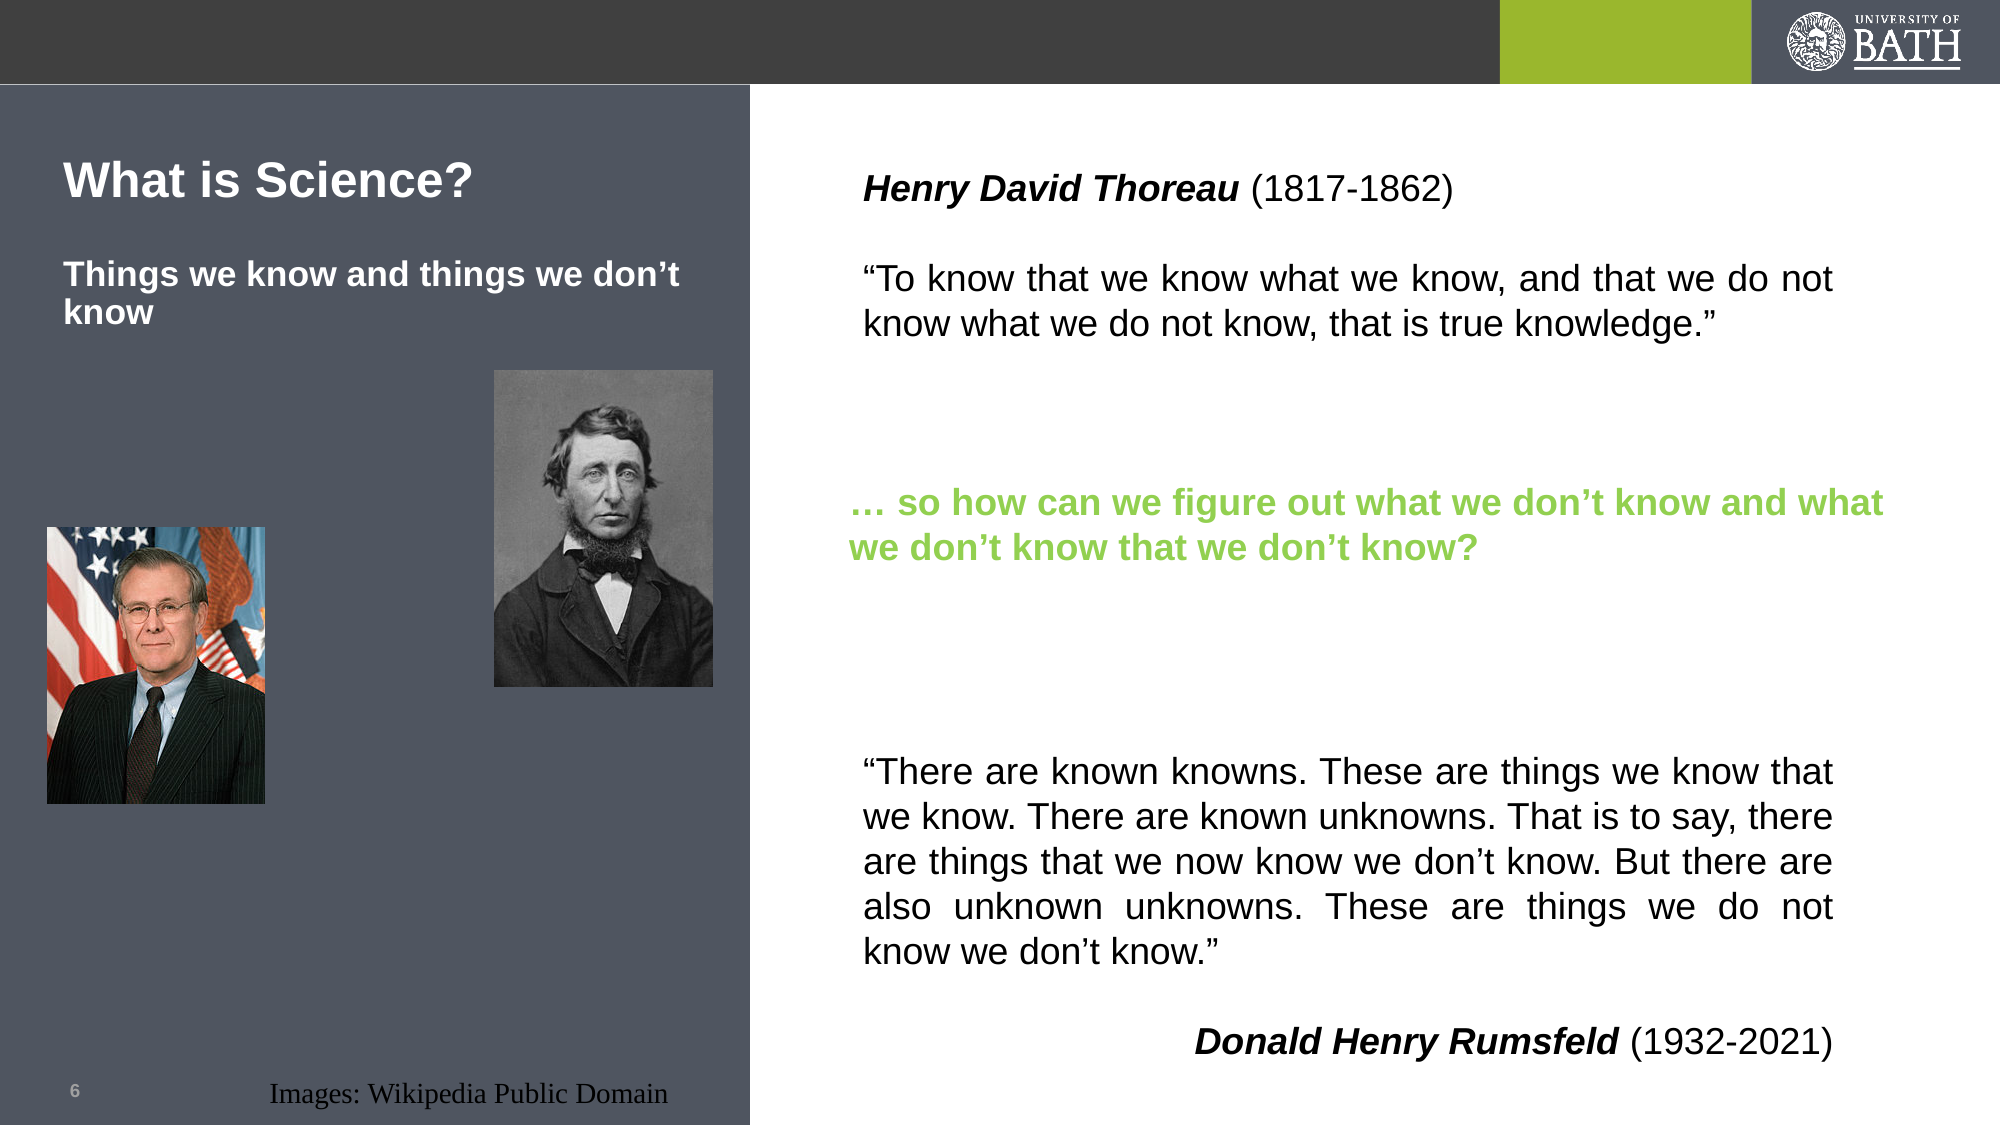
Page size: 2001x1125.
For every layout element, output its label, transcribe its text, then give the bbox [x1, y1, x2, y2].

slide_number 6 [0, 1057, 96, 1125]
list Things we know and things we don’t know [48, 247, 737, 297]
picture [494, 370, 713, 527]
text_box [47, 527, 1849, 1074]
text_box … so how can we figure out what we don’t know and what we don’t know that we don’t know? [834, 471, 1936, 576]
text_box Henry David Thoreau (1817-1862) “To know that we know what we know, and that we do not know what we do not know, that is true knowledge.” [848, 156, 1849, 351]
title What is Science? [48, 139, 737, 216]
footer Images: Wikipedia Public Domain [131, 1074, 807, 1125]
picture [1787, 12, 1961, 71]
